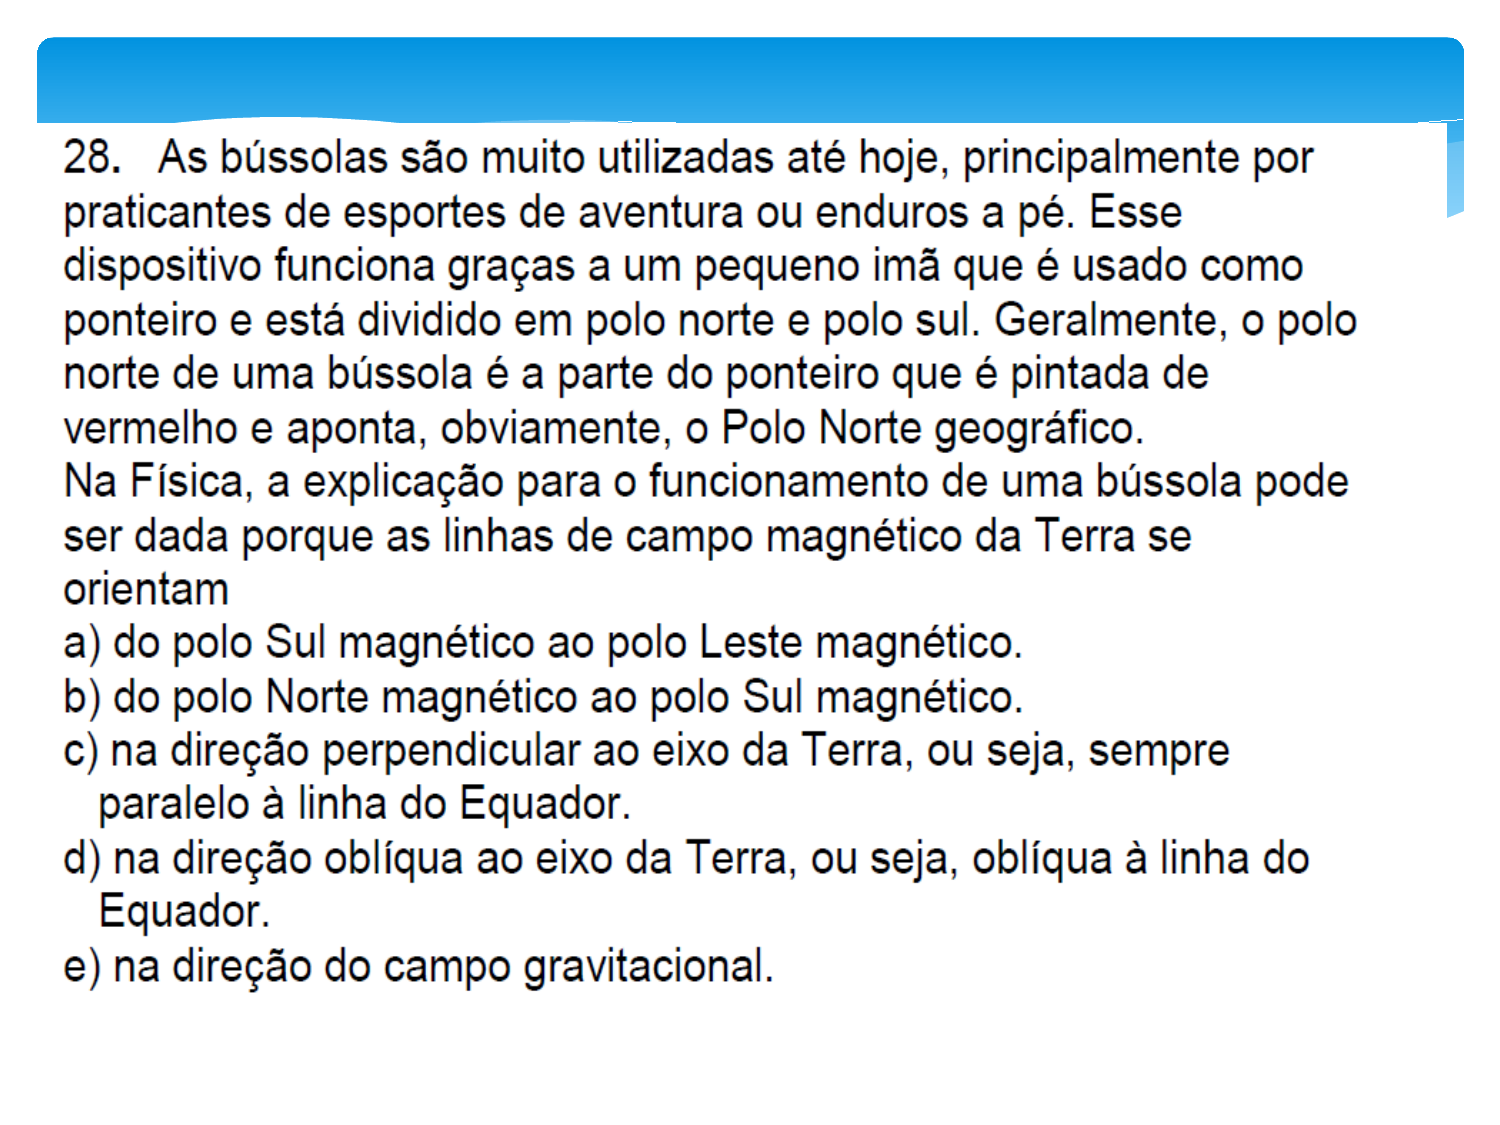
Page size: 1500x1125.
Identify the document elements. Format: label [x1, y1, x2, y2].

picture [29, 123, 1448, 1002]
